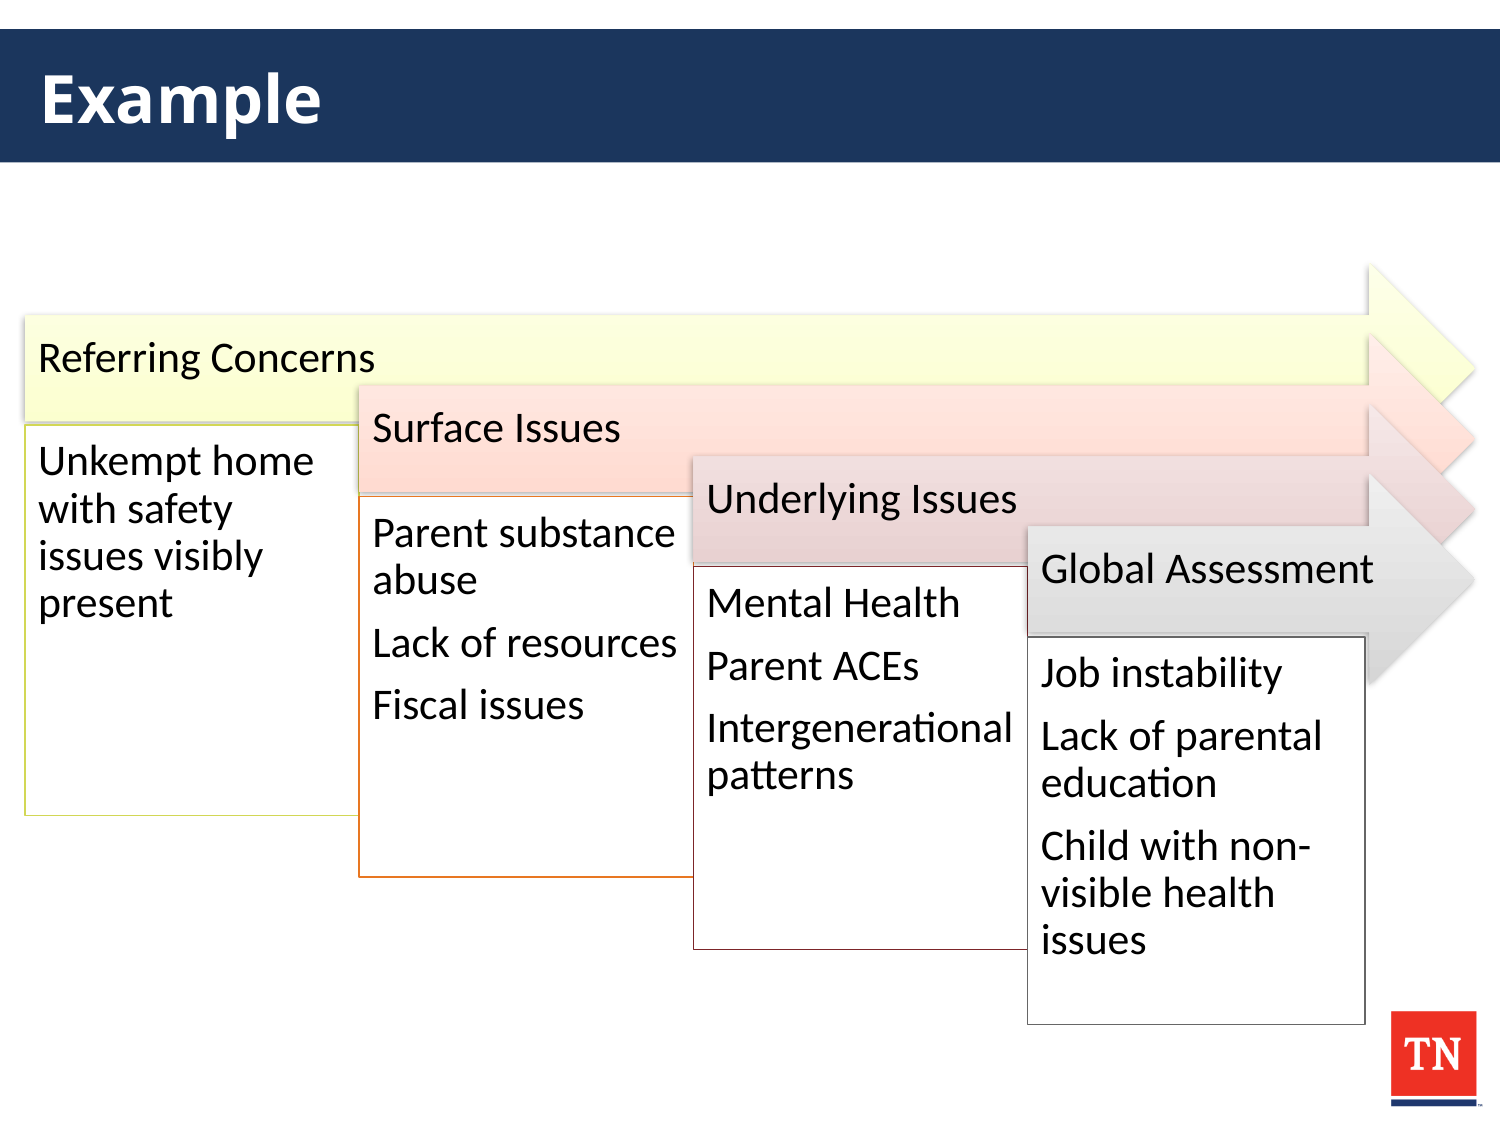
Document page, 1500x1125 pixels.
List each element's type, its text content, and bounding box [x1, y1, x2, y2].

picture [1362, 987, 1500, 1125]
title Example [24, 29, 1475, 165]
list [24, 187, 1476, 1101]
